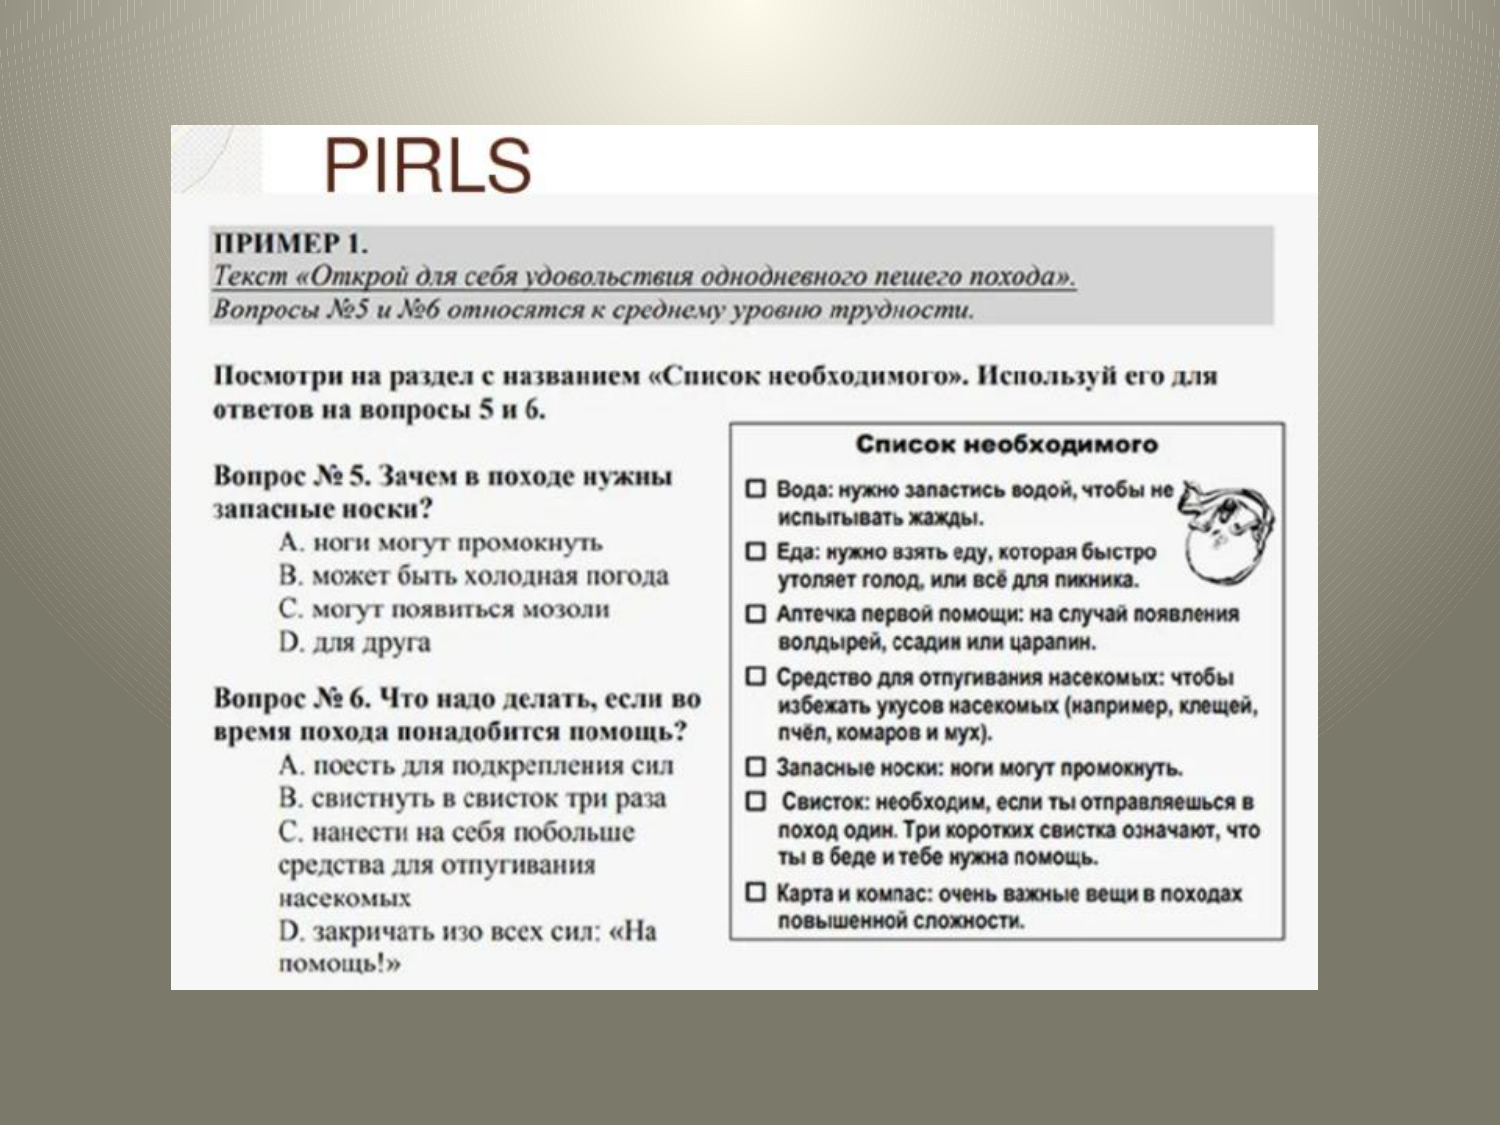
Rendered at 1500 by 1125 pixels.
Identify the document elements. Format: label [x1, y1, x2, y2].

picture [170, 125, 1319, 990]
